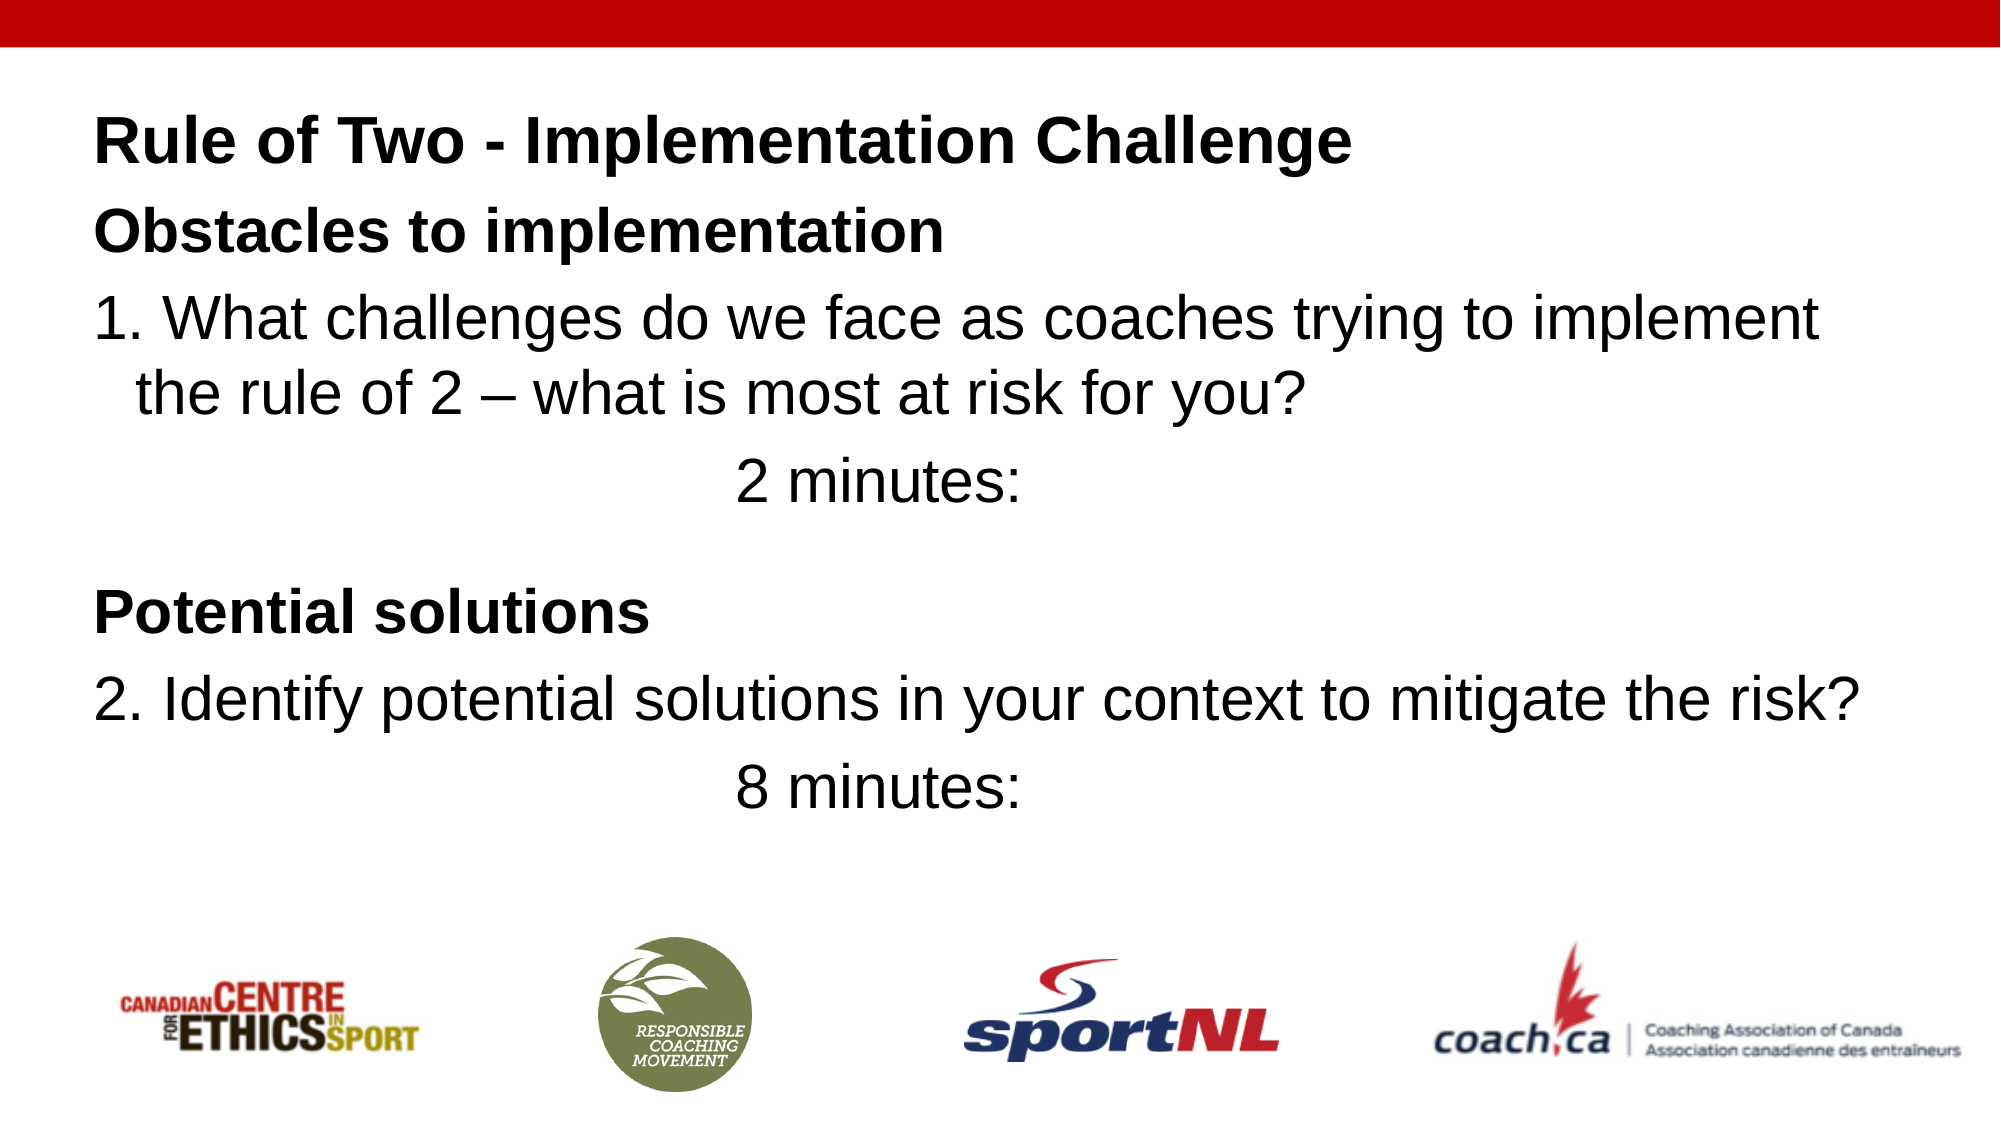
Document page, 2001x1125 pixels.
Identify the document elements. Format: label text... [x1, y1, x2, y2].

picture [952, 965, 1284, 1069]
picture [78, 965, 434, 1069]
picture [1401, 932, 1977, 1069]
text_box Rule of Two - Implementation Challenge Obstacles to implementation 1. What challenges do we face as coaches trying to implement the rule of 2 – what is most at risk for you? 2 minutes: Potential solutions 2. Identify potential solutions in your context to mitigate the risk? 8 minutes: [78, 89, 1922, 965]
picture [598, 965, 752, 1092]
